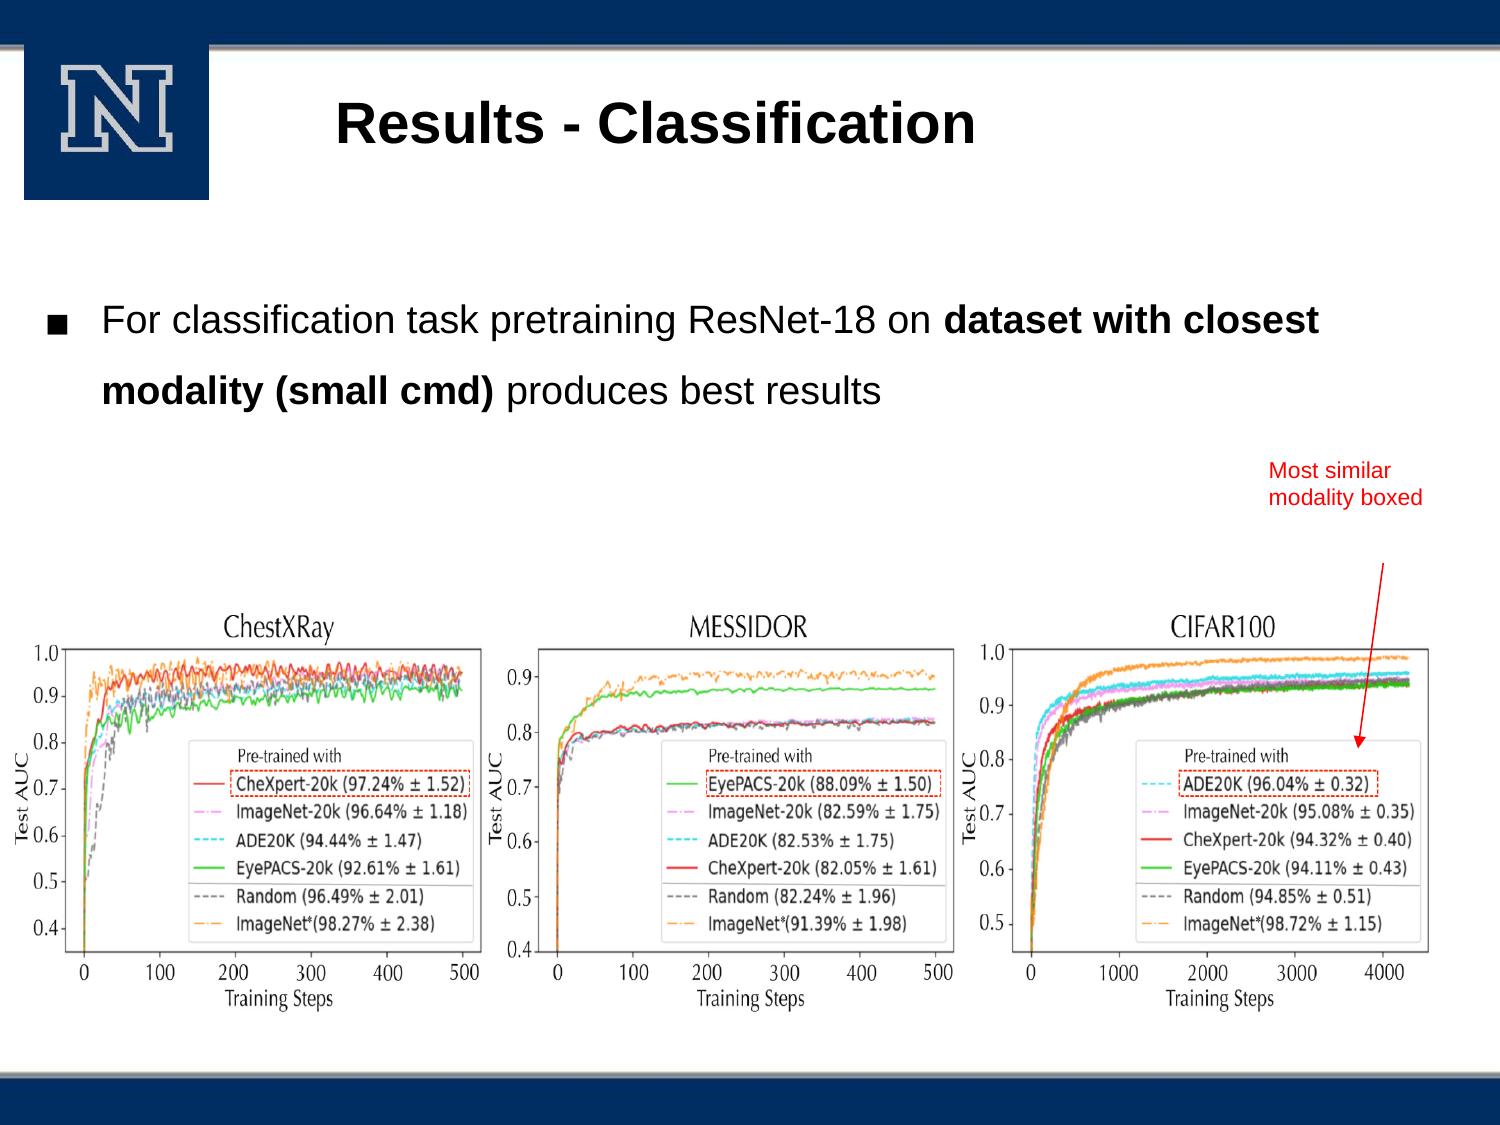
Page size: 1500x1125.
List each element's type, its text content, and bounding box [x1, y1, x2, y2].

picture [0, 0, 1500, 200]
text_box Most similar modality boxed [1253, 440, 1488, 547]
picture [11, 611, 1433, 1016]
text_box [1357, 562, 1384, 749]
picture [0, 1062, 1500, 1125]
list For classification task pretraining ResNet-18 on dataset with closest modality (small cmd) produces best results [11, 262, 1481, 531]
title Results - Classification [237, 62, 1075, 188]
